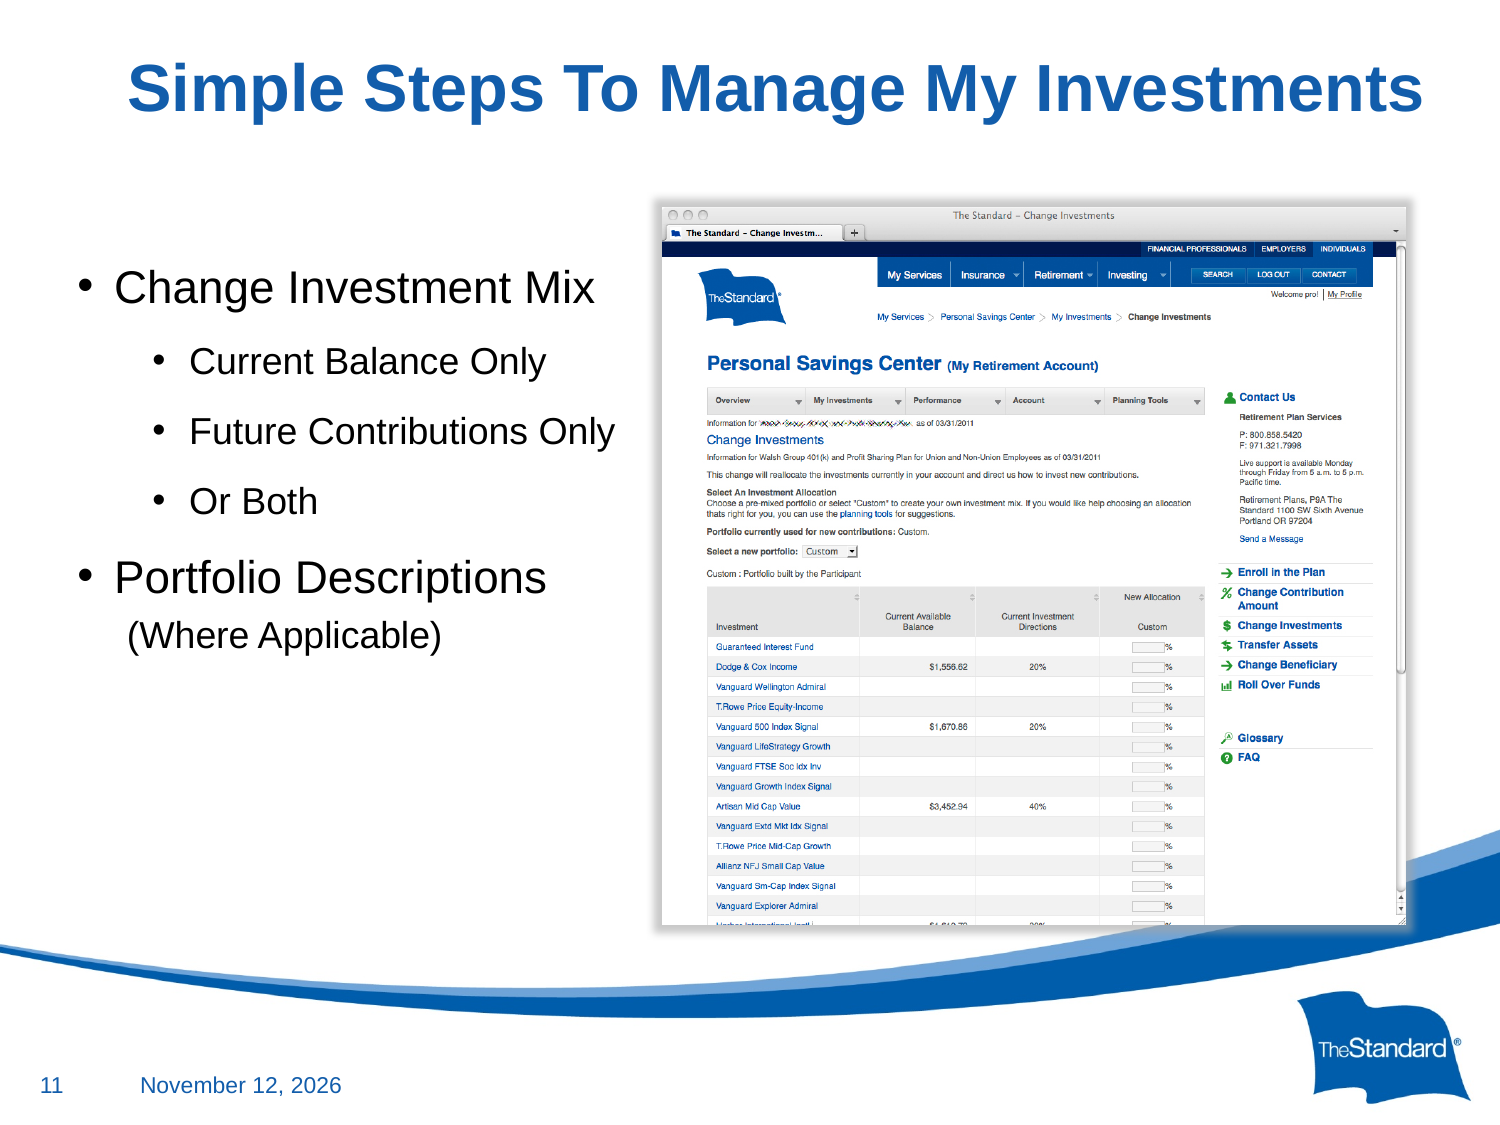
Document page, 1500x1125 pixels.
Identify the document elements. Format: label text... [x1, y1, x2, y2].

title Simple Steps To Manage My Investments [112, 37, 1475, 125]
list Change Investment Mix Current Balance Only Future Contributions Only Or Both Portfolio Descriptions (Where Applicable) [62, 249, 663, 963]
picture [0, 0, 1500, 1125]
slide_number 11 [24, 1045, 100, 1106]
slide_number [125, 1045, 375, 1106]
